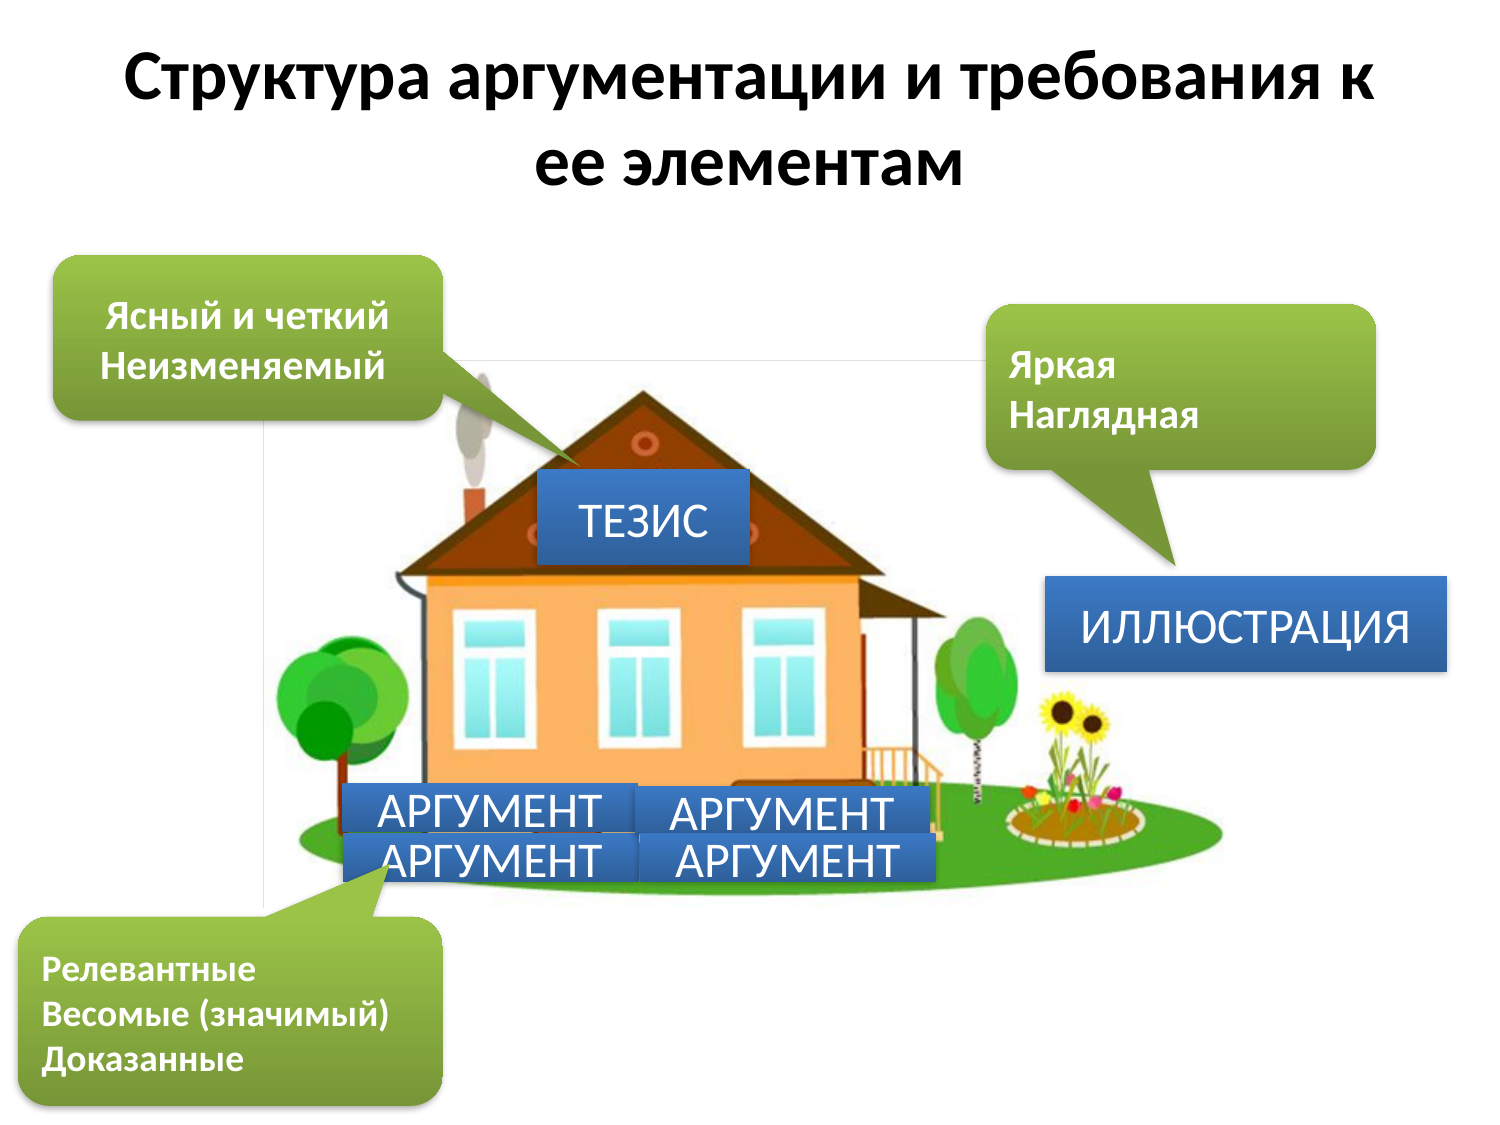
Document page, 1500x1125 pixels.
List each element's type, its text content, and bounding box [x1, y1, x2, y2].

text_box ИЛЛЮСТРАЦИЯ [1241, 576, 1447, 672]
text_box Ясный и четкий Неизменяемый [53, 255, 450, 421]
text_box Яркая Наглядная [986, 304, 1377, 470]
text_box Релевантные Весомые (значимый) Доказанные [17, 916, 443, 1106]
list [262, 359, 1238, 909]
title Структура аргументации и требования к ее элементам [75, 20, 1425, 209]
